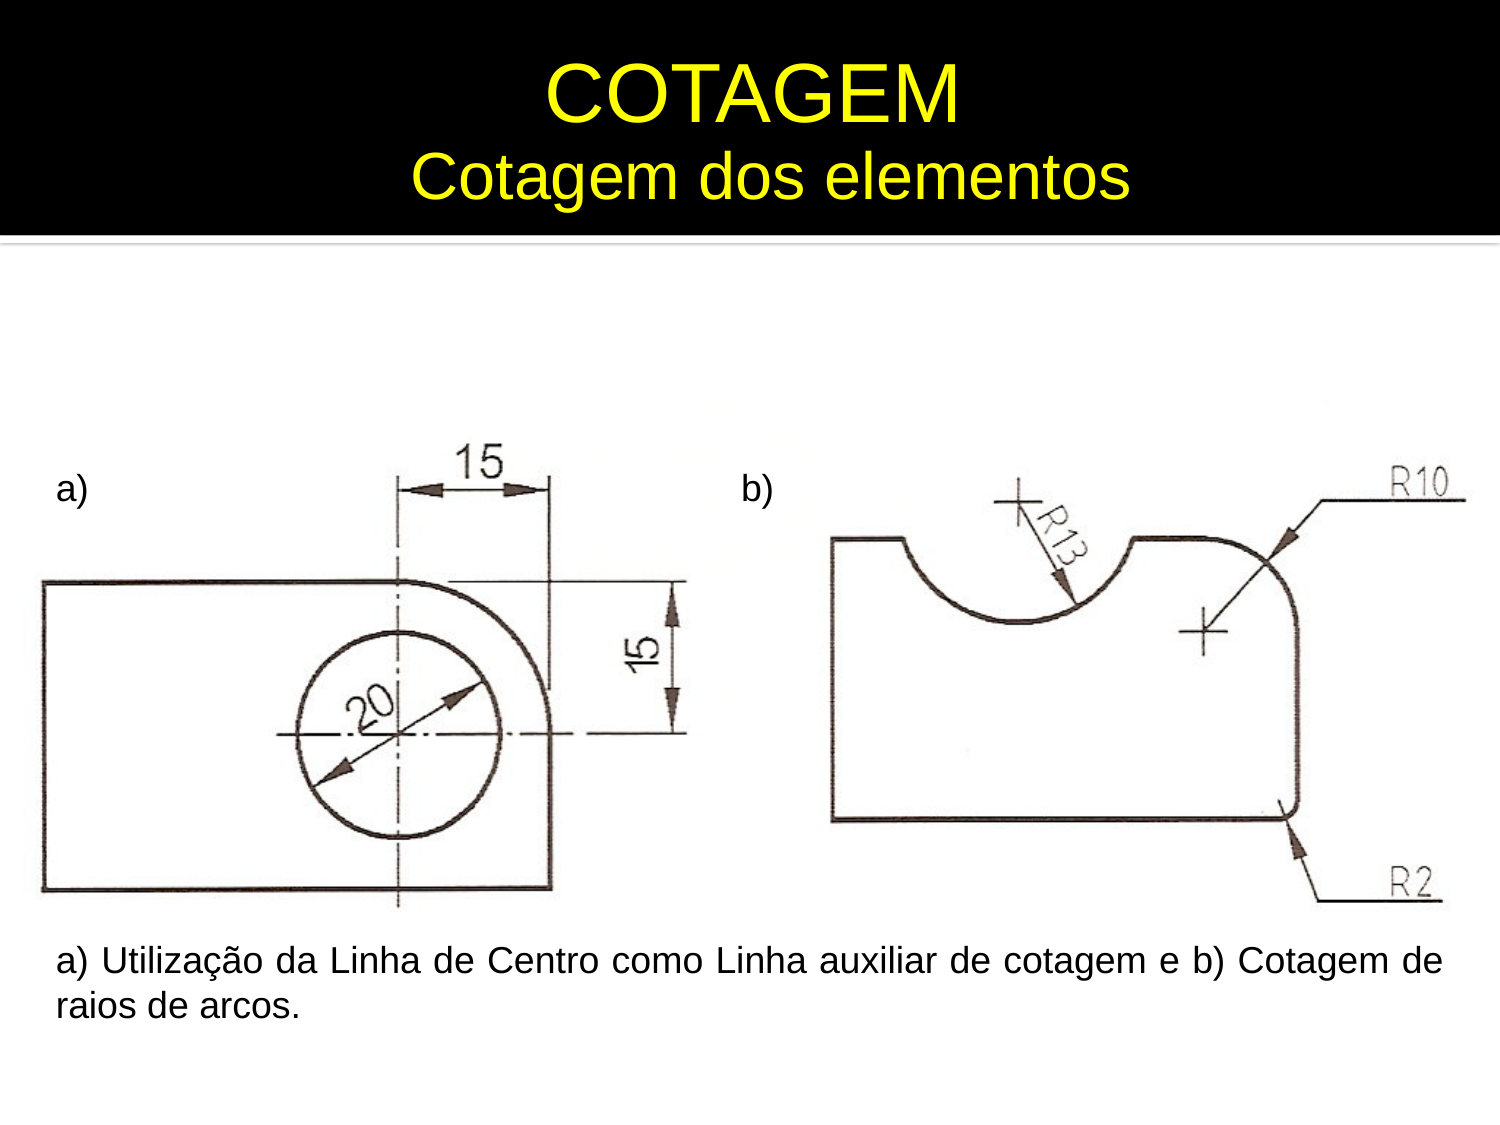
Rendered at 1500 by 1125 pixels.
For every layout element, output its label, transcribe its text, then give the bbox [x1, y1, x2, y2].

text_box a) Utilização da Linha de Centro como Linha auxiliar de cotagem e b) Cotagem de raios de arcos. [41, 928, 1459, 1034]
picture [0, 397, 1500, 919]
text_box Cotagem dos elementos [395, 147, 1164, 232]
title COTAGEM [75, 30, 1425, 147]
